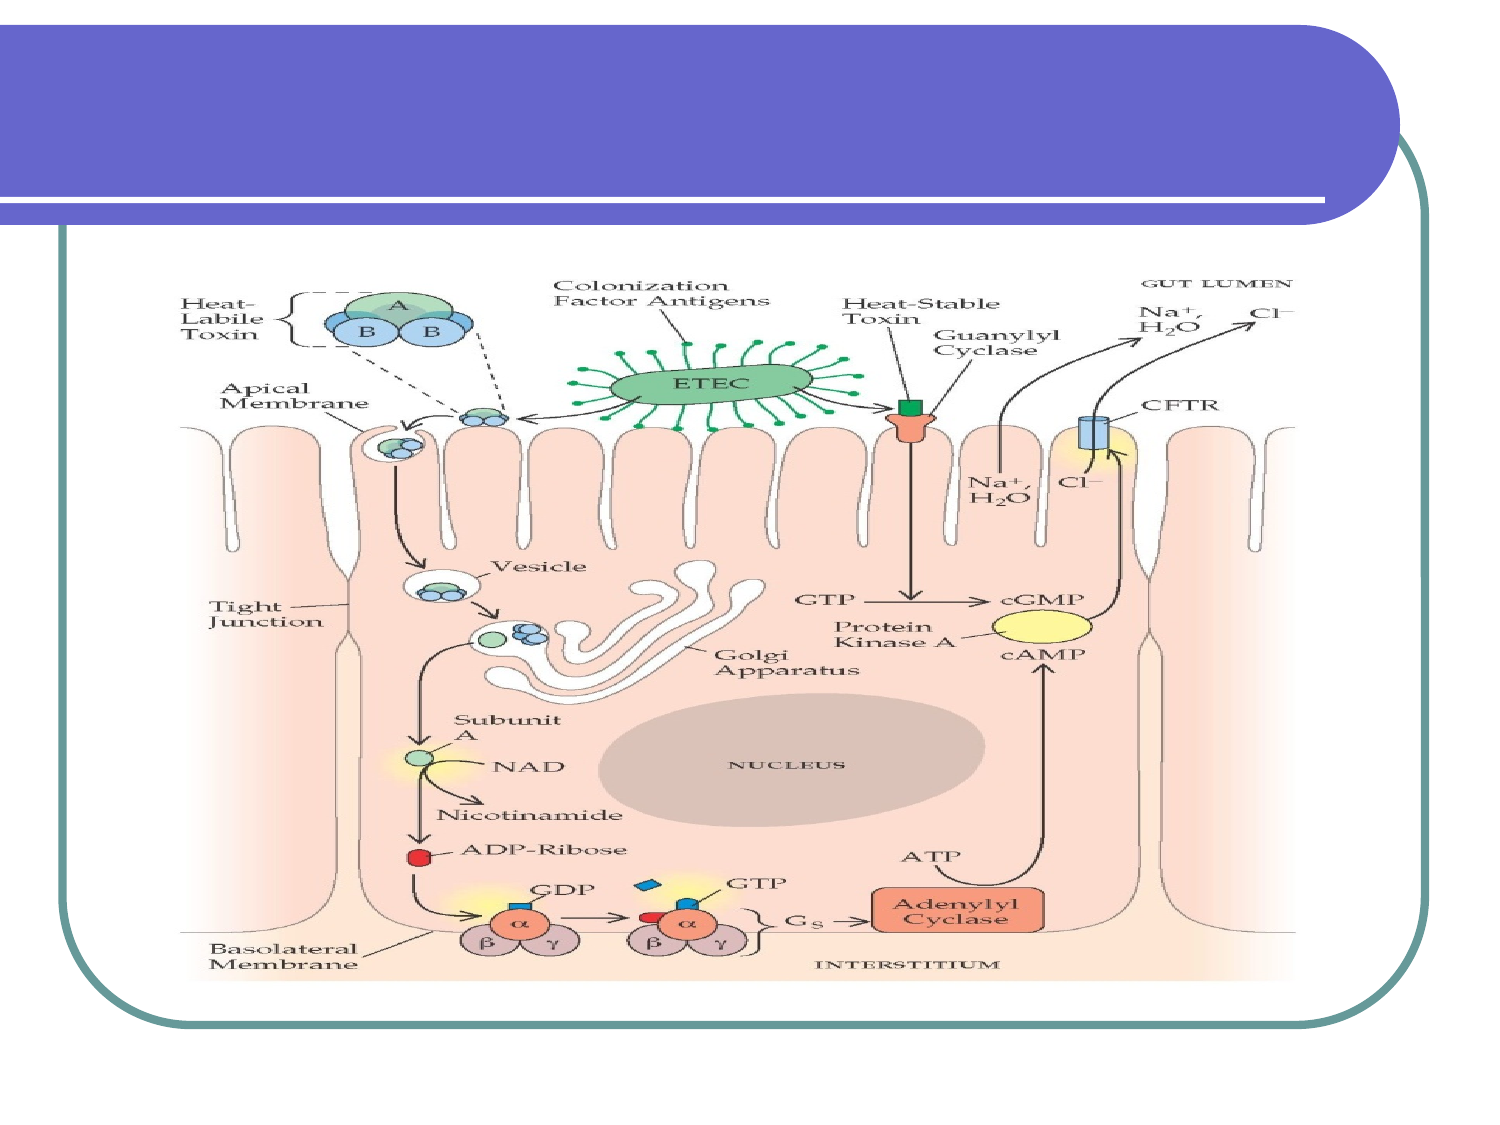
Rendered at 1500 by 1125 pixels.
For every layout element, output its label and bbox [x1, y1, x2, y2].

list [112, 262, 1301, 988]
